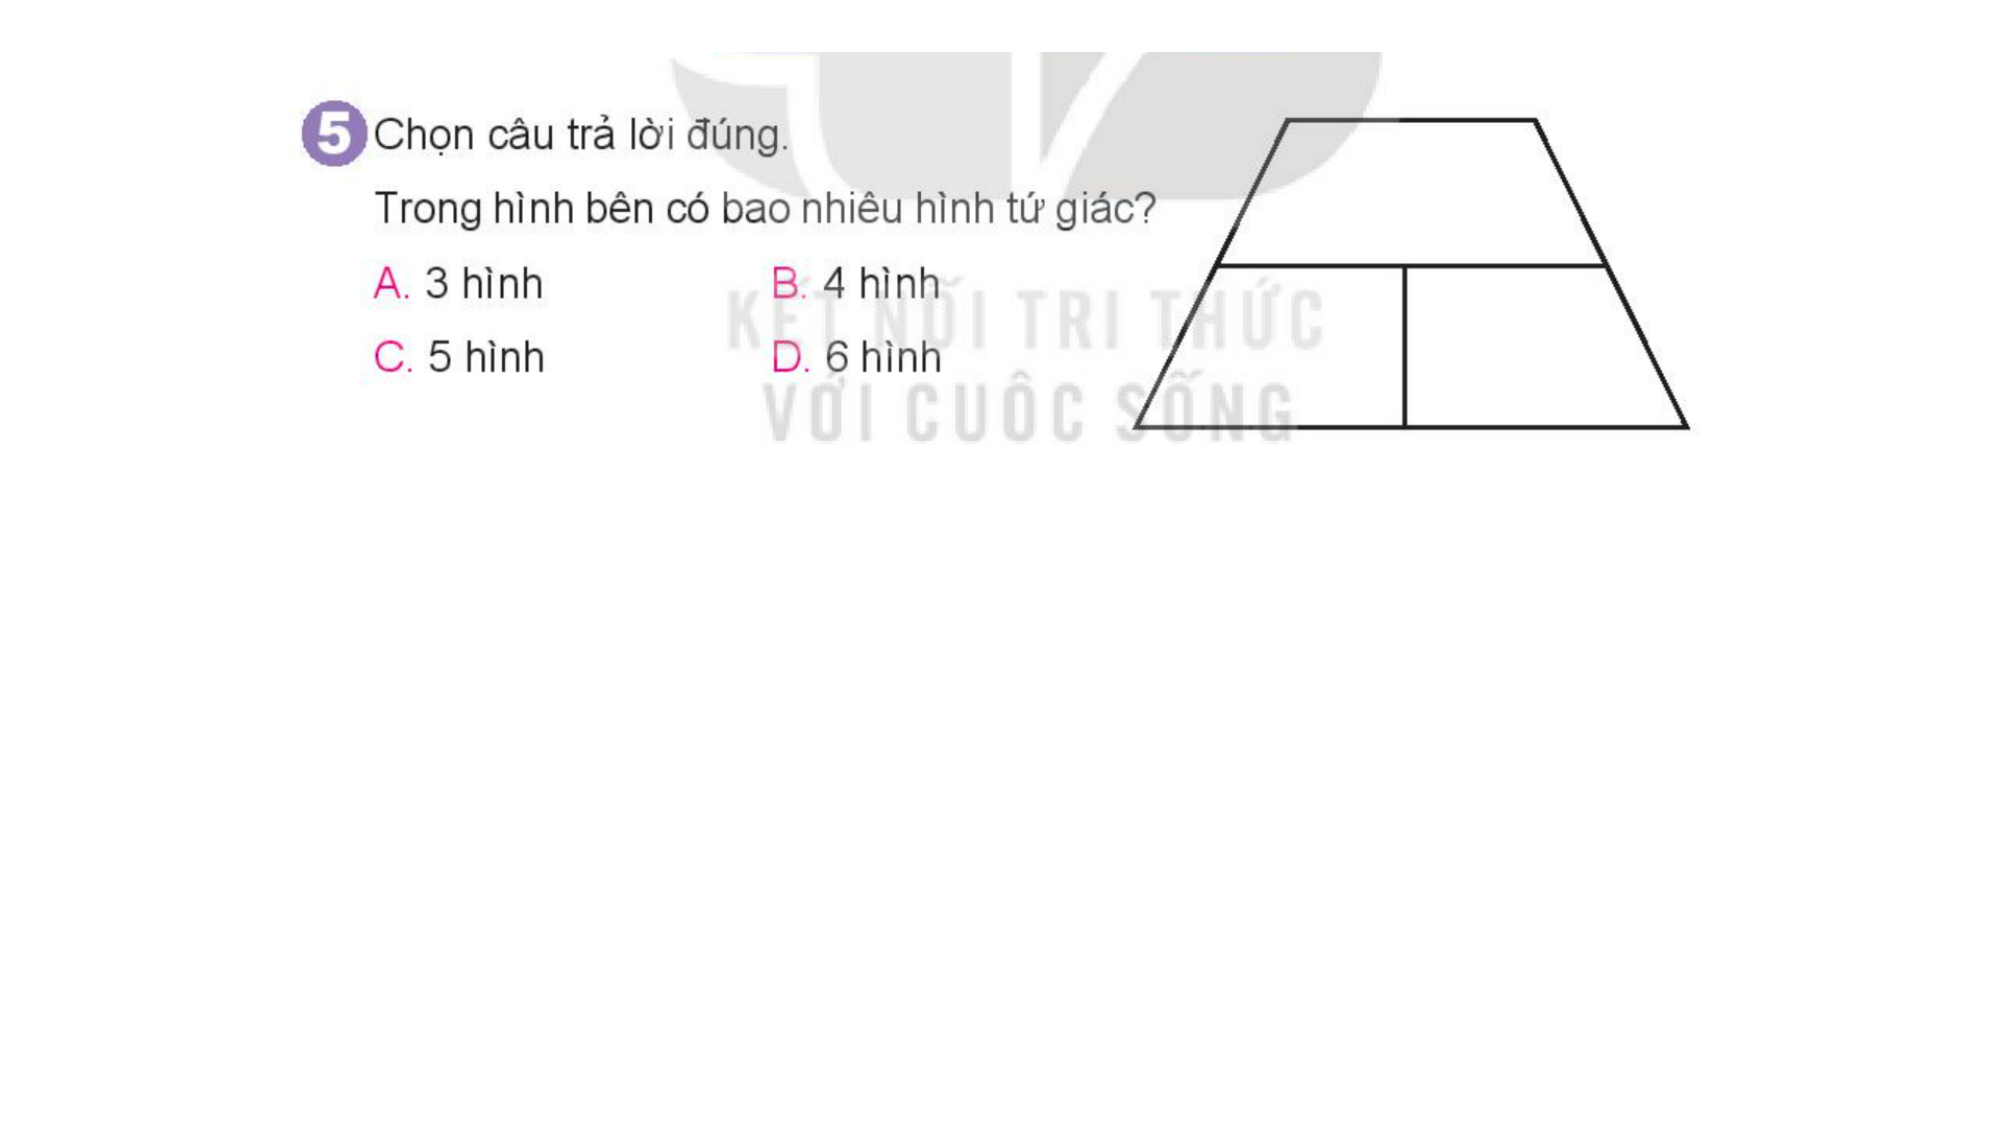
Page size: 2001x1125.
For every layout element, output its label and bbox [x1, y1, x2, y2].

picture [279, 52, 1812, 445]
